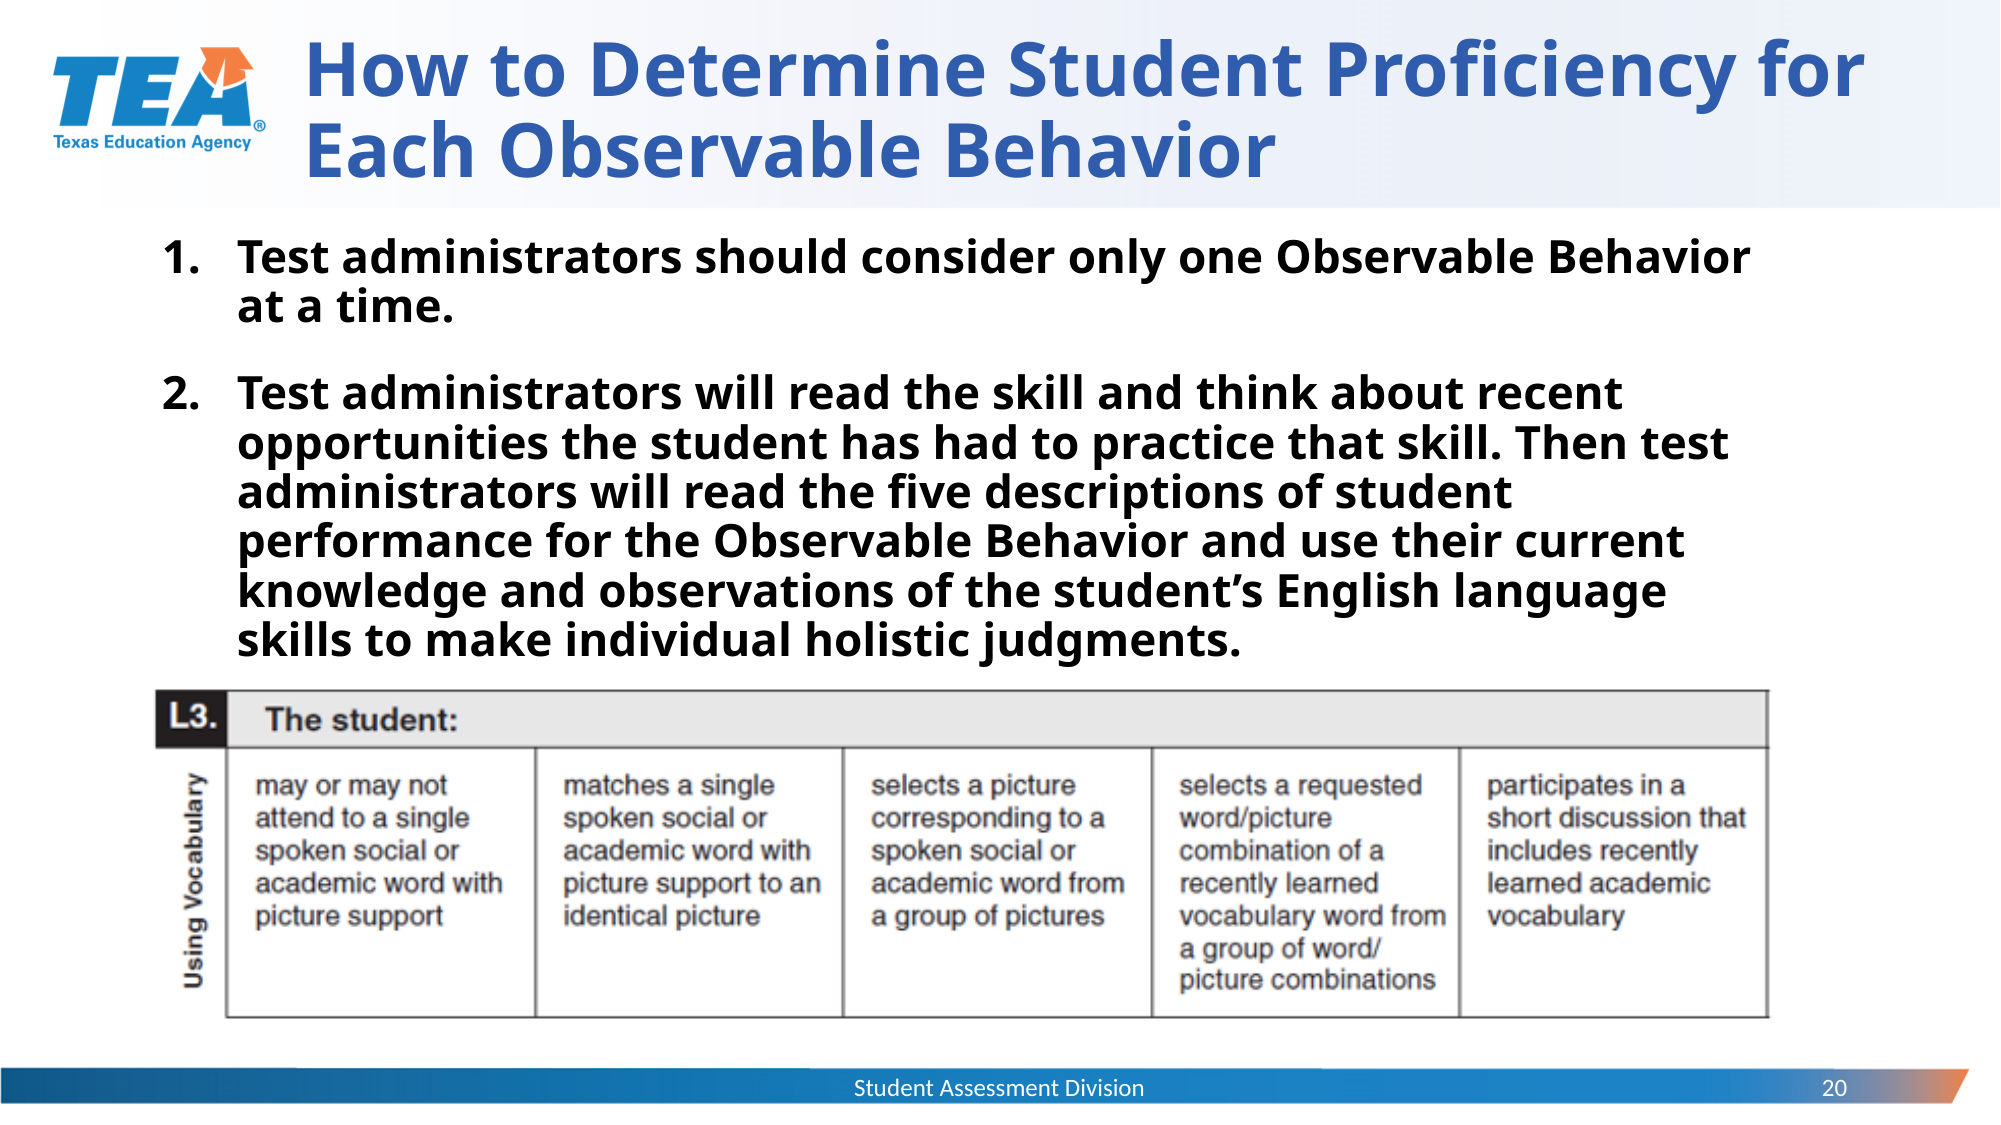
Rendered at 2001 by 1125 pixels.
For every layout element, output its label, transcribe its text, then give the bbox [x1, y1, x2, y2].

title How to Determine Student Proficiency for Each Observable Behavior [288, 40, 1967, 187]
slide_number 20 [1412, 1071, 1863, 1103]
footer Student Assessment Division [662, 1071, 1338, 1103]
list Test administrators should consider only one Observable Behavior at a time. Test administrators will read the skill and think about recent opportunities the student has had to practice that skill. Then test administrators will read the five descriptions of student performance for the Observable Behavior and use their current knowledge and observations of the student’s English language skills to make individual holistic judgments. [146, 226, 1800, 681]
picture [0, 0, 2001, 1125]
